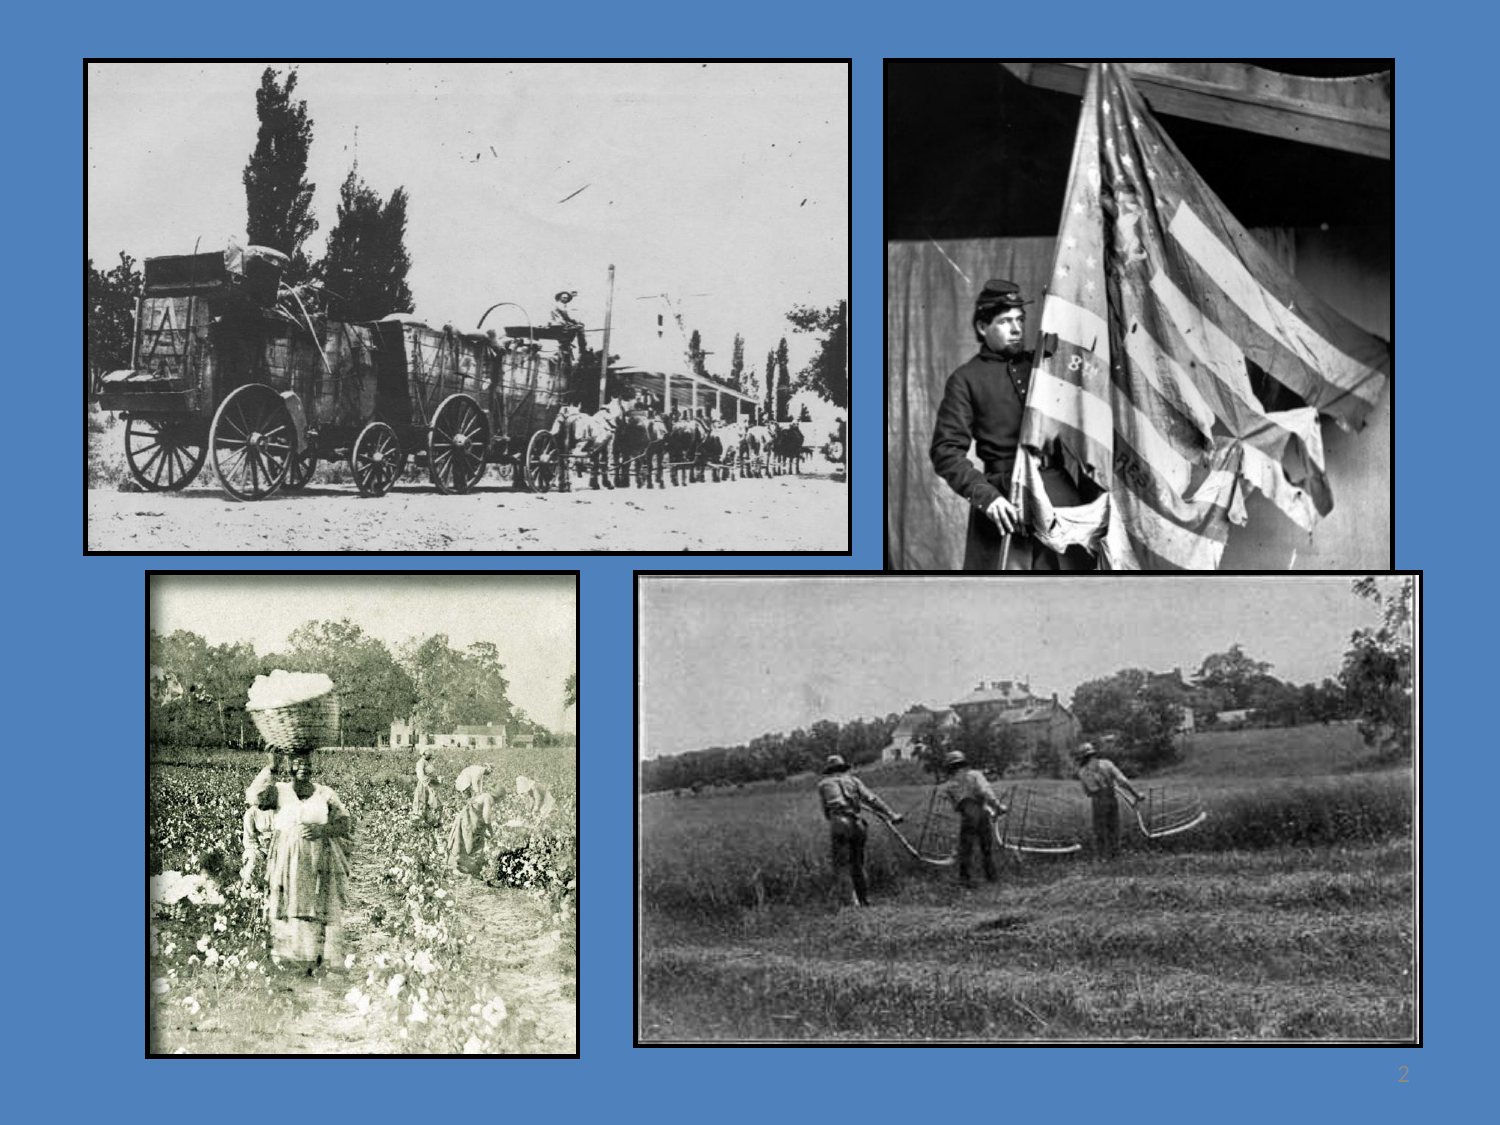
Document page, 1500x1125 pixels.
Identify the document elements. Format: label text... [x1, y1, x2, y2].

picture [637, 62, 1419, 1044]
text_box 2 [1074, 1042, 1425, 1103]
picture [87, 62, 848, 552]
picture [149, 574, 576, 1055]
